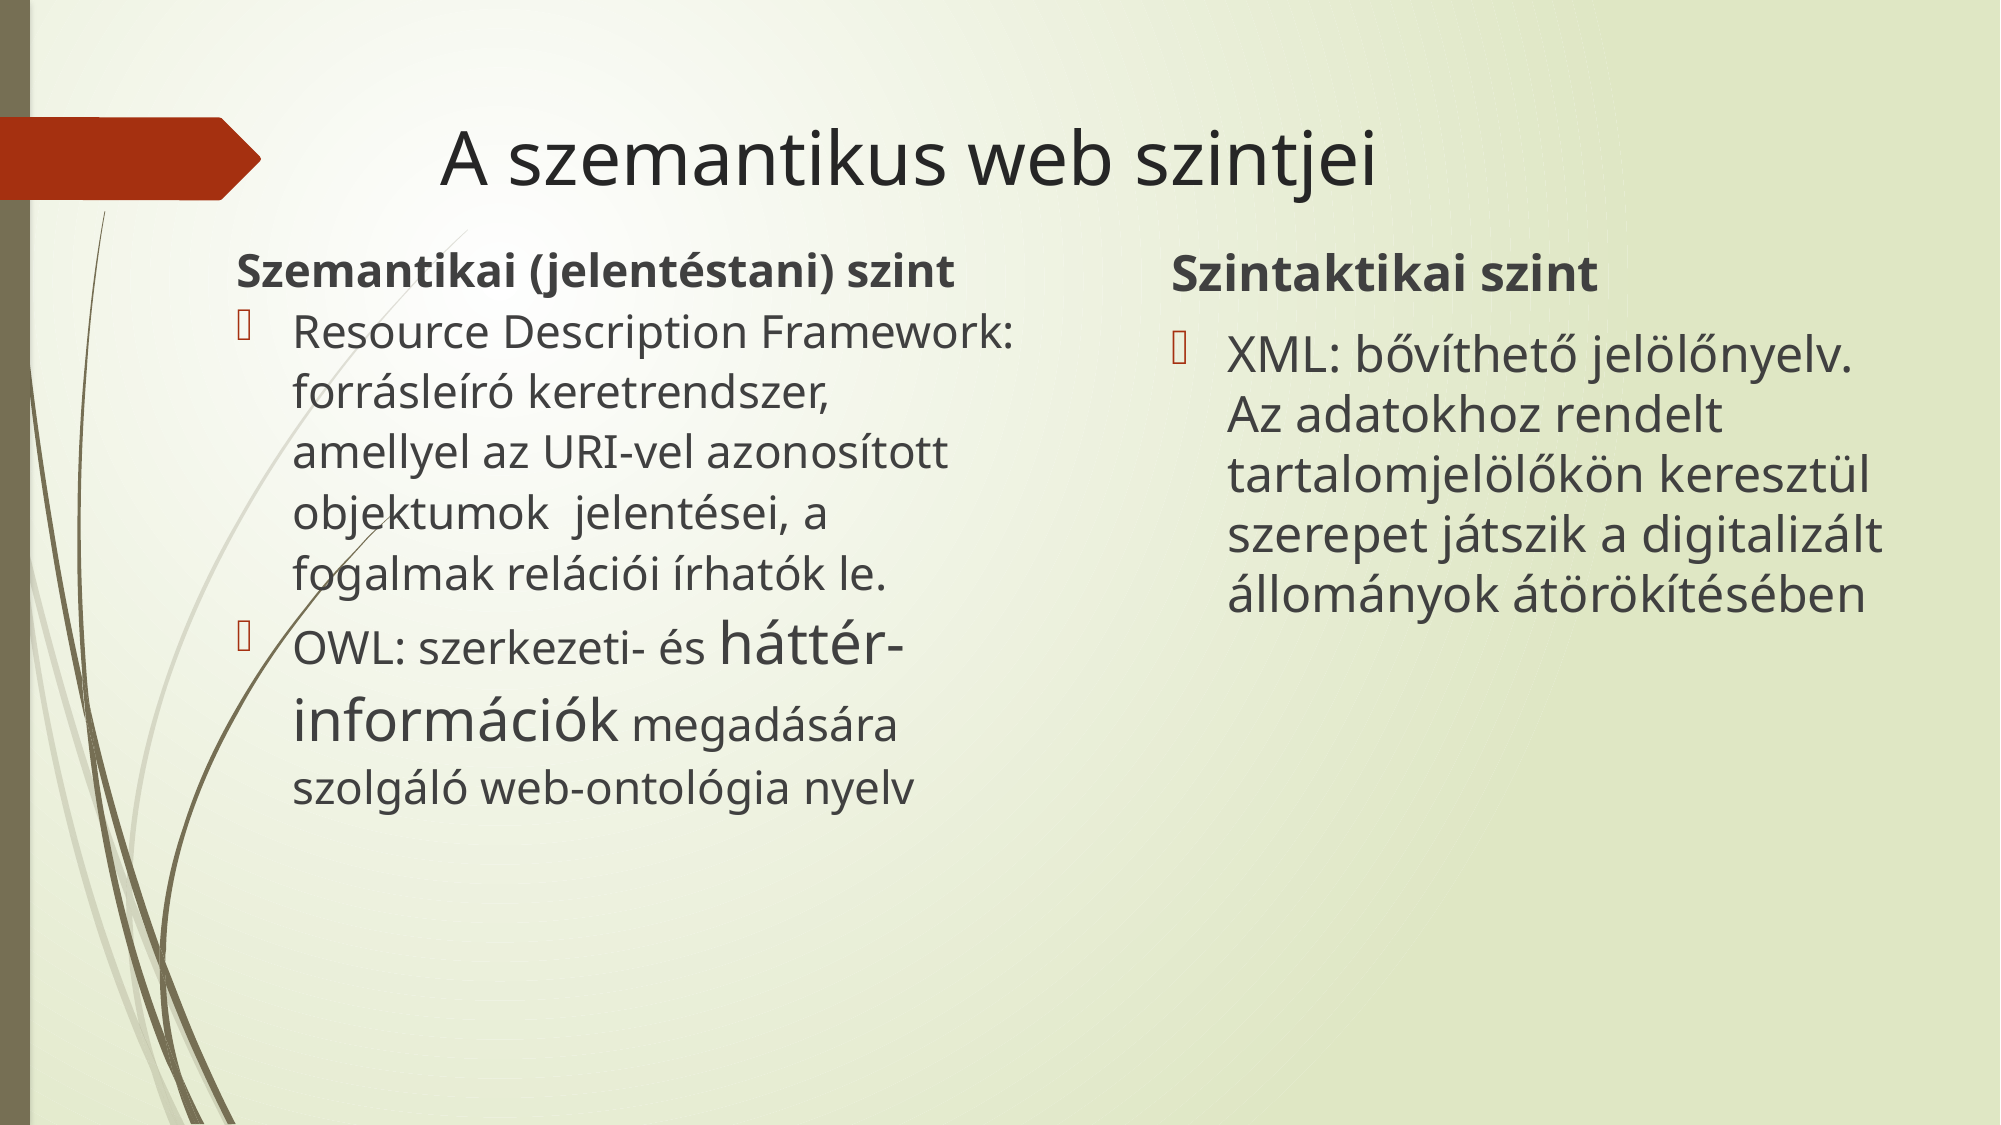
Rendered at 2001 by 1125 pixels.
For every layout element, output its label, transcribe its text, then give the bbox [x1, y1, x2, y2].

list Szemantikai (jelentéstani) szint Resource Description Framework: forrásleíró keretrendszer, amellyel az URI-vel azonosított objektumok jelentései, a fogalmak relációi írhatók le. OWL: szerkezeti- és háttér-információk megadására szolgáló web-ontológia nyelv [221, 234, 1035, 1125]
title A szemantikus web szintjei [425, 102, 1888, 313]
list Szintaktikai szint XML: bővíthető jelölőnyelv. Az adatokhoz rendelt tartalomjelölőkön keresztül szerepet játszik a digitalizált állományok átörökítésében [1156, 234, 1929, 854]
